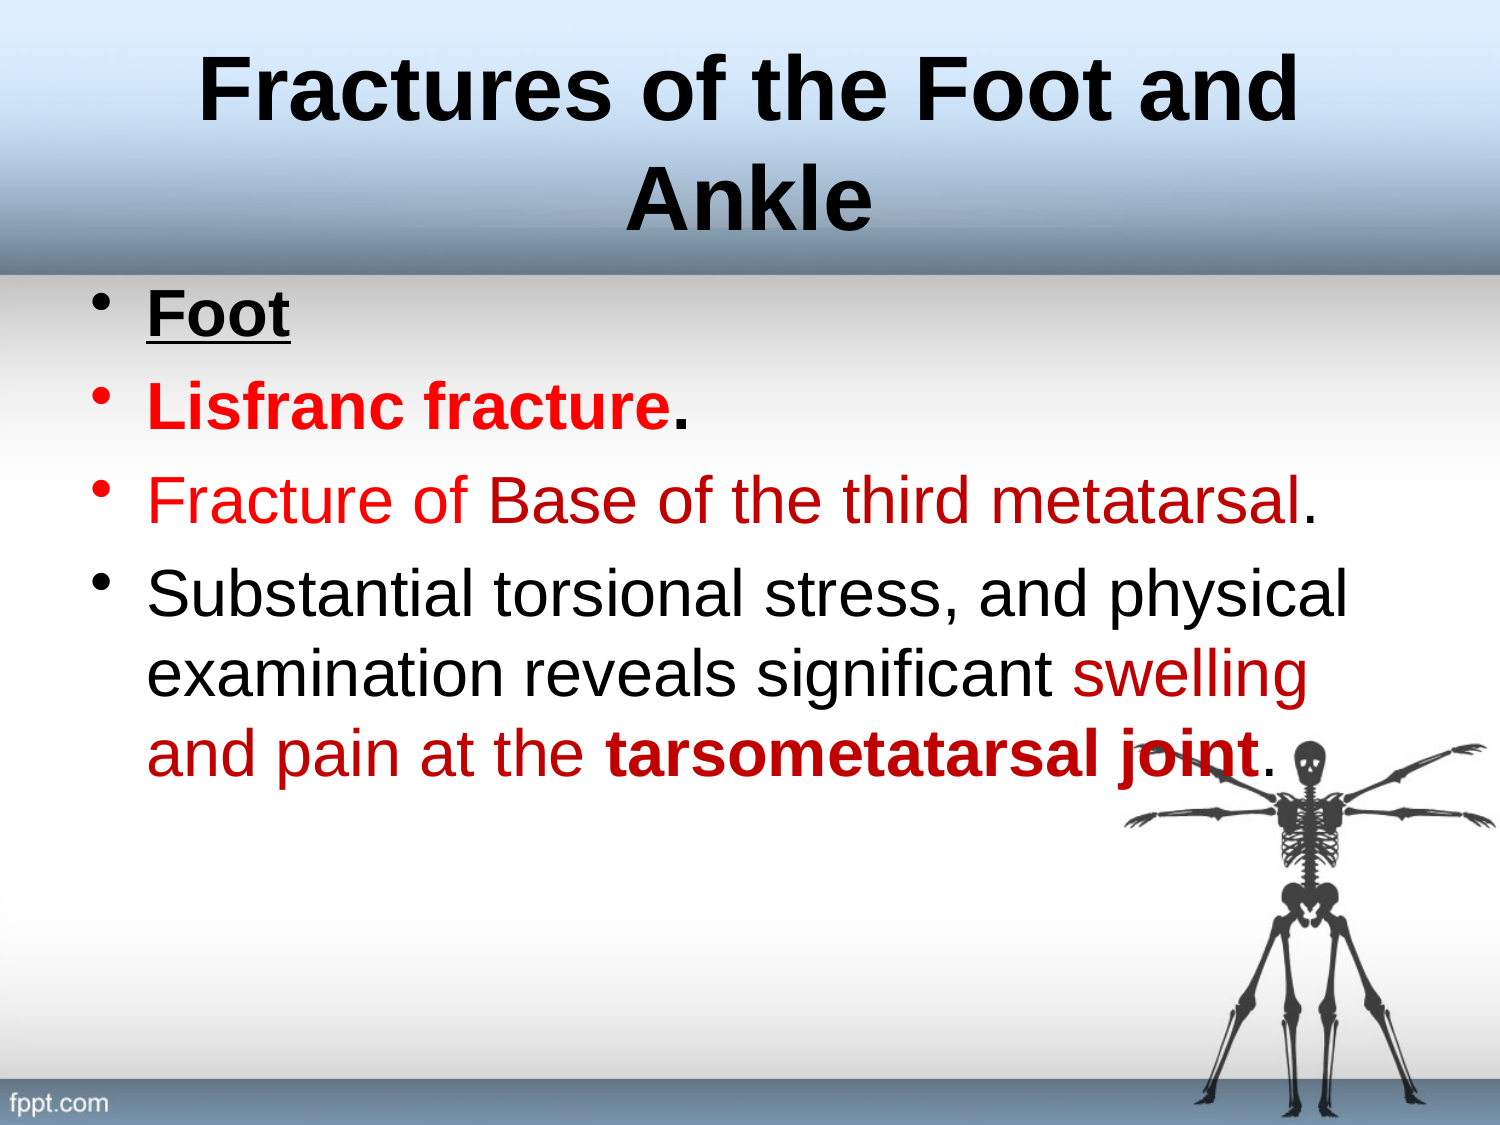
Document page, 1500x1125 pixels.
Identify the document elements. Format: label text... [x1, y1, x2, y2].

list Foot Lisfranc fracture. Fracture of Base of the third metatarsal. Substantial torsional stress, and physical examination reveals significant swelling and pain at the tarsometatarsal joint. [75, 262, 1425, 1005]
title Fractures of the Foot and Ankle [75, 45, 1425, 233]
picture [0, 0, 1500, 1125]
